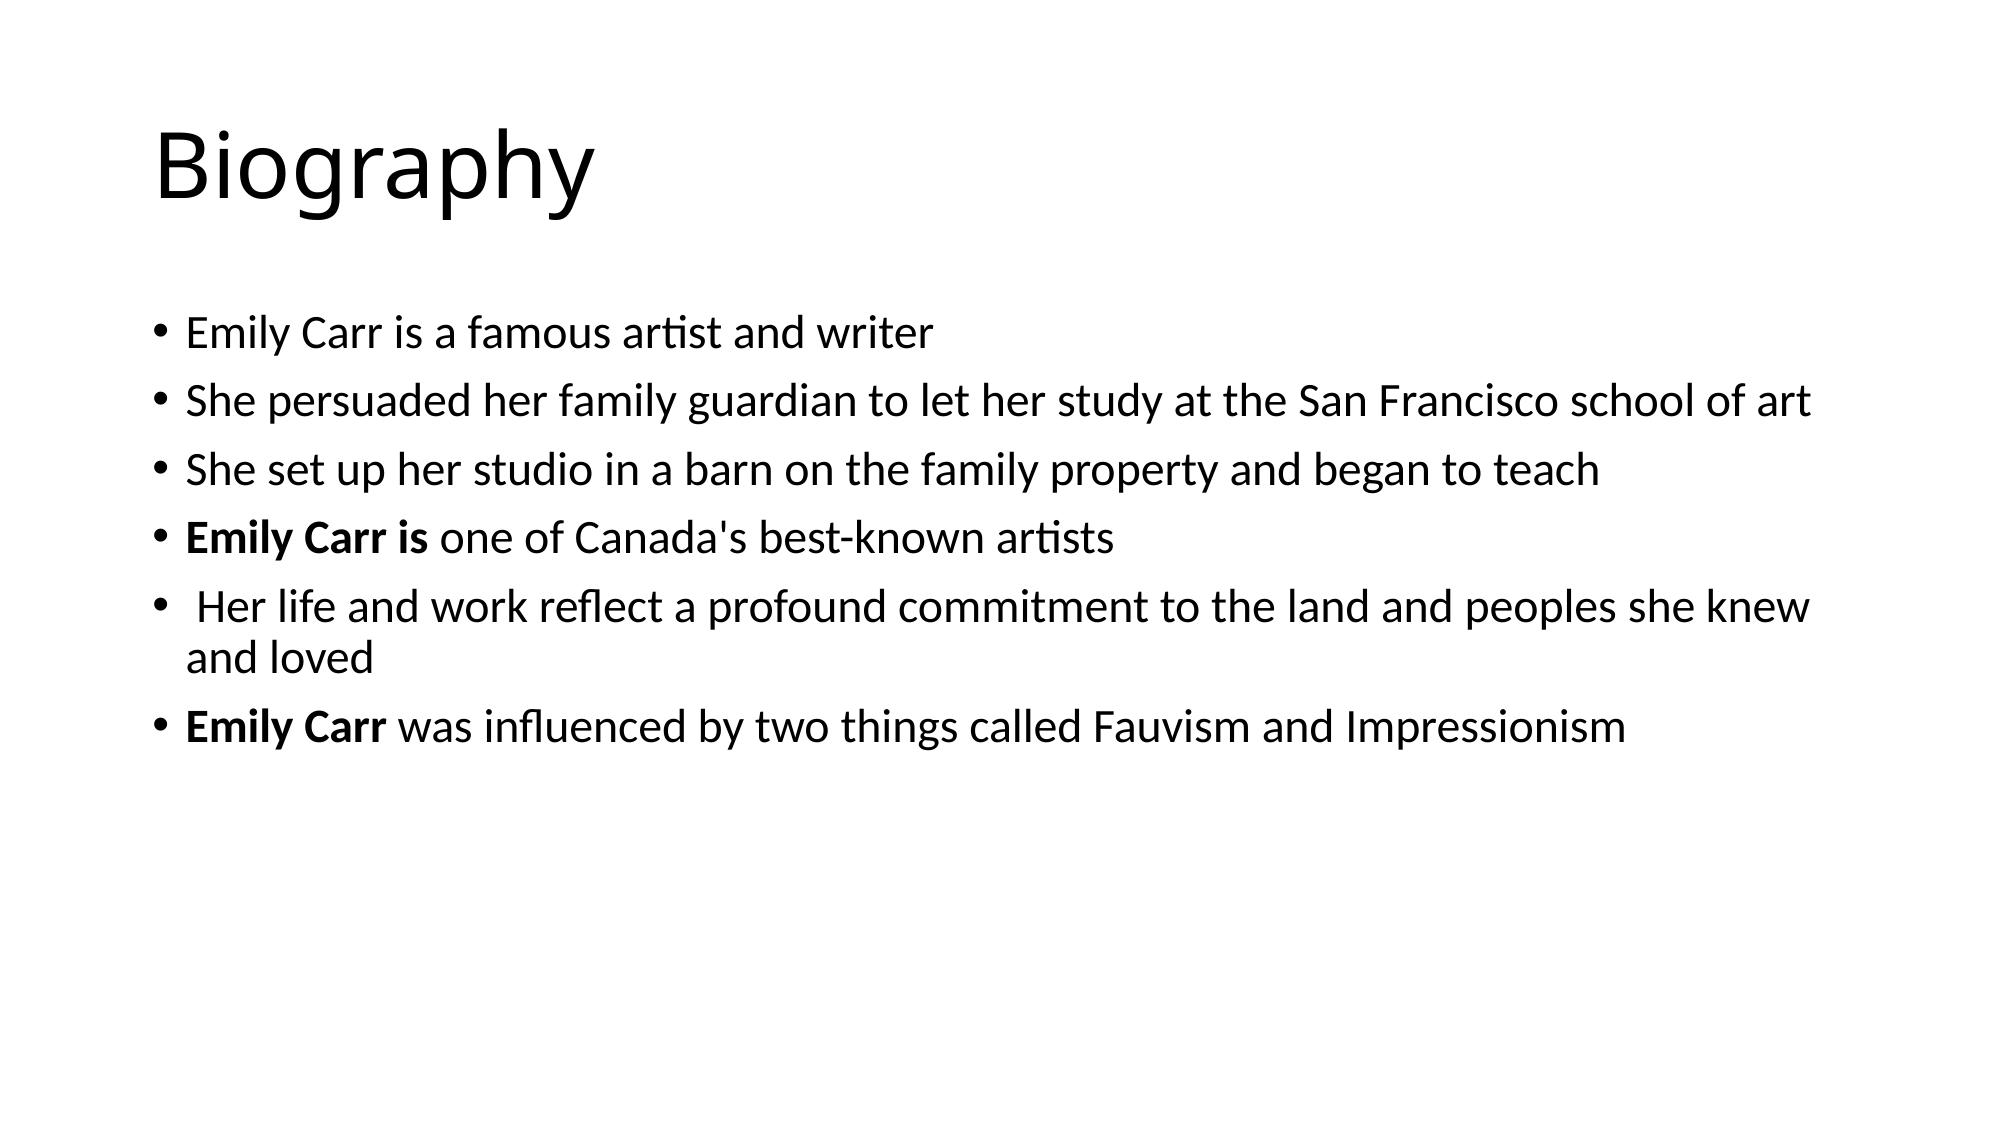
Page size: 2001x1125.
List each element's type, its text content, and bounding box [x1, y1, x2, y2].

list Emily Carr is a famous artist and writer She persuaded her family guardian to let her study at the San Francisco school of art She set up her studio in a barn on the family property and began to teach Emily Carr is one of Canada's best-known artists Her life and work reflect a profound commitment to the land and peoples she knew and loved Emily Carr was influenced by two things called Fauvism and Impressionism [137, 299, 1863, 1014]
title Biography [137, 59, 1863, 278]
